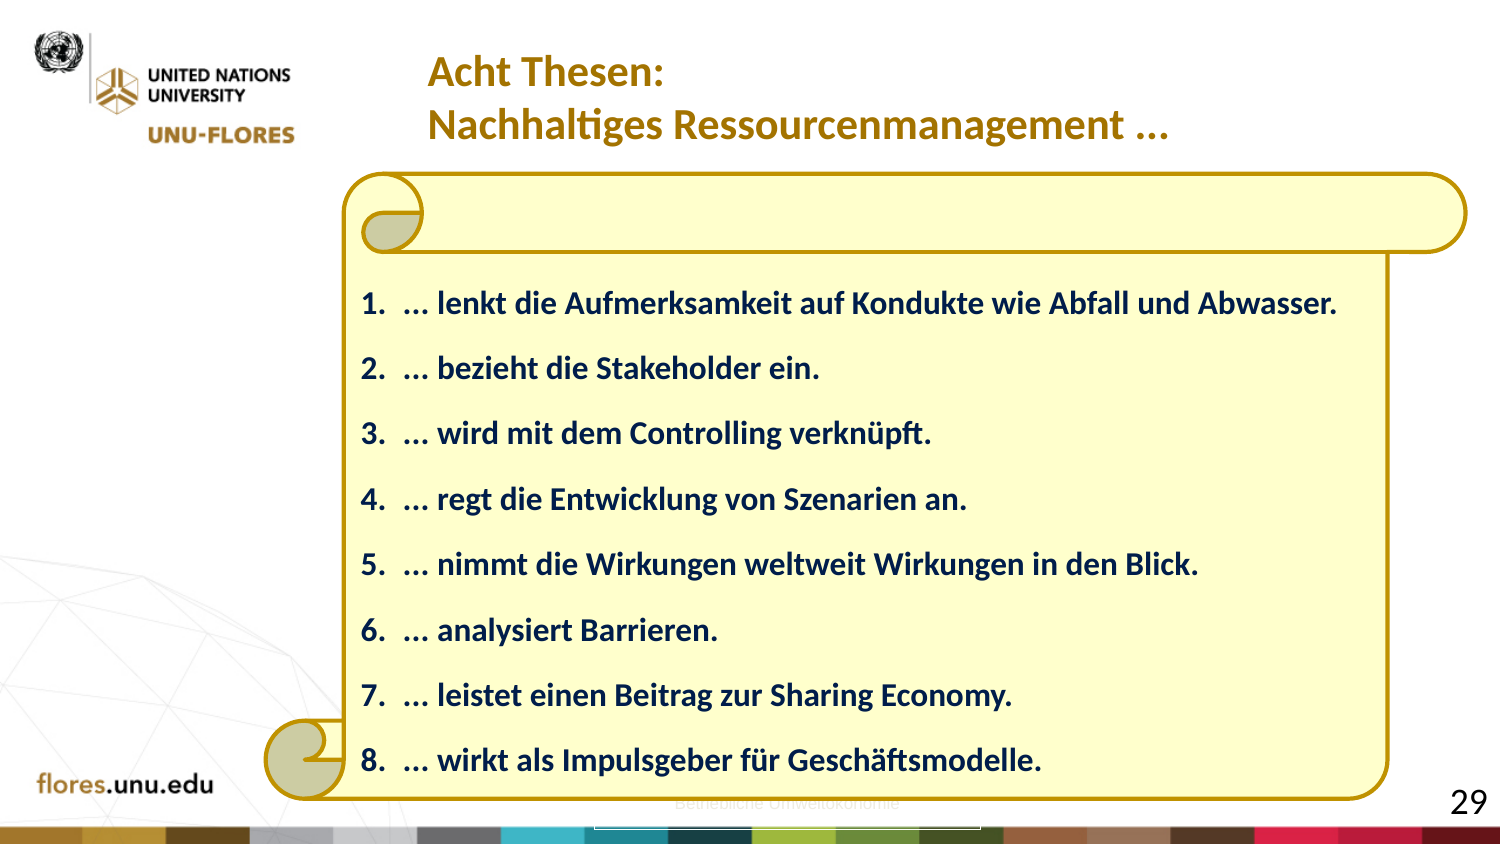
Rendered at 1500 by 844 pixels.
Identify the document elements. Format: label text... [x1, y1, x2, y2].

title Acht Thesen: Nachhaltiges Ressourcenmanagement ... [412, 33, 1424, 157]
text_box 29 [1435, 769, 1500, 810]
picture [0, 0, 1500, 844]
text_box ... lenkt die Aufmerksamkeit auf Kondukte wie Abfall und Abwasser. ... bezieht die Stakeholder ein. ... wird mit dem Controlling verknüpft. ... regt die Entwicklung von Szenarien an. ... nimmt die Wirkungen weltweit Wirkungen in den Blick. ... analysiert Barrieren. ... leistet einen Beitrag zur Sharing Economy. ... wirkt als Impulsgeber für Geschäftsmodelle. [263, 171, 1468, 801]
text_box Betriebliche Umweltökonomie [594, 801, 981, 830]
